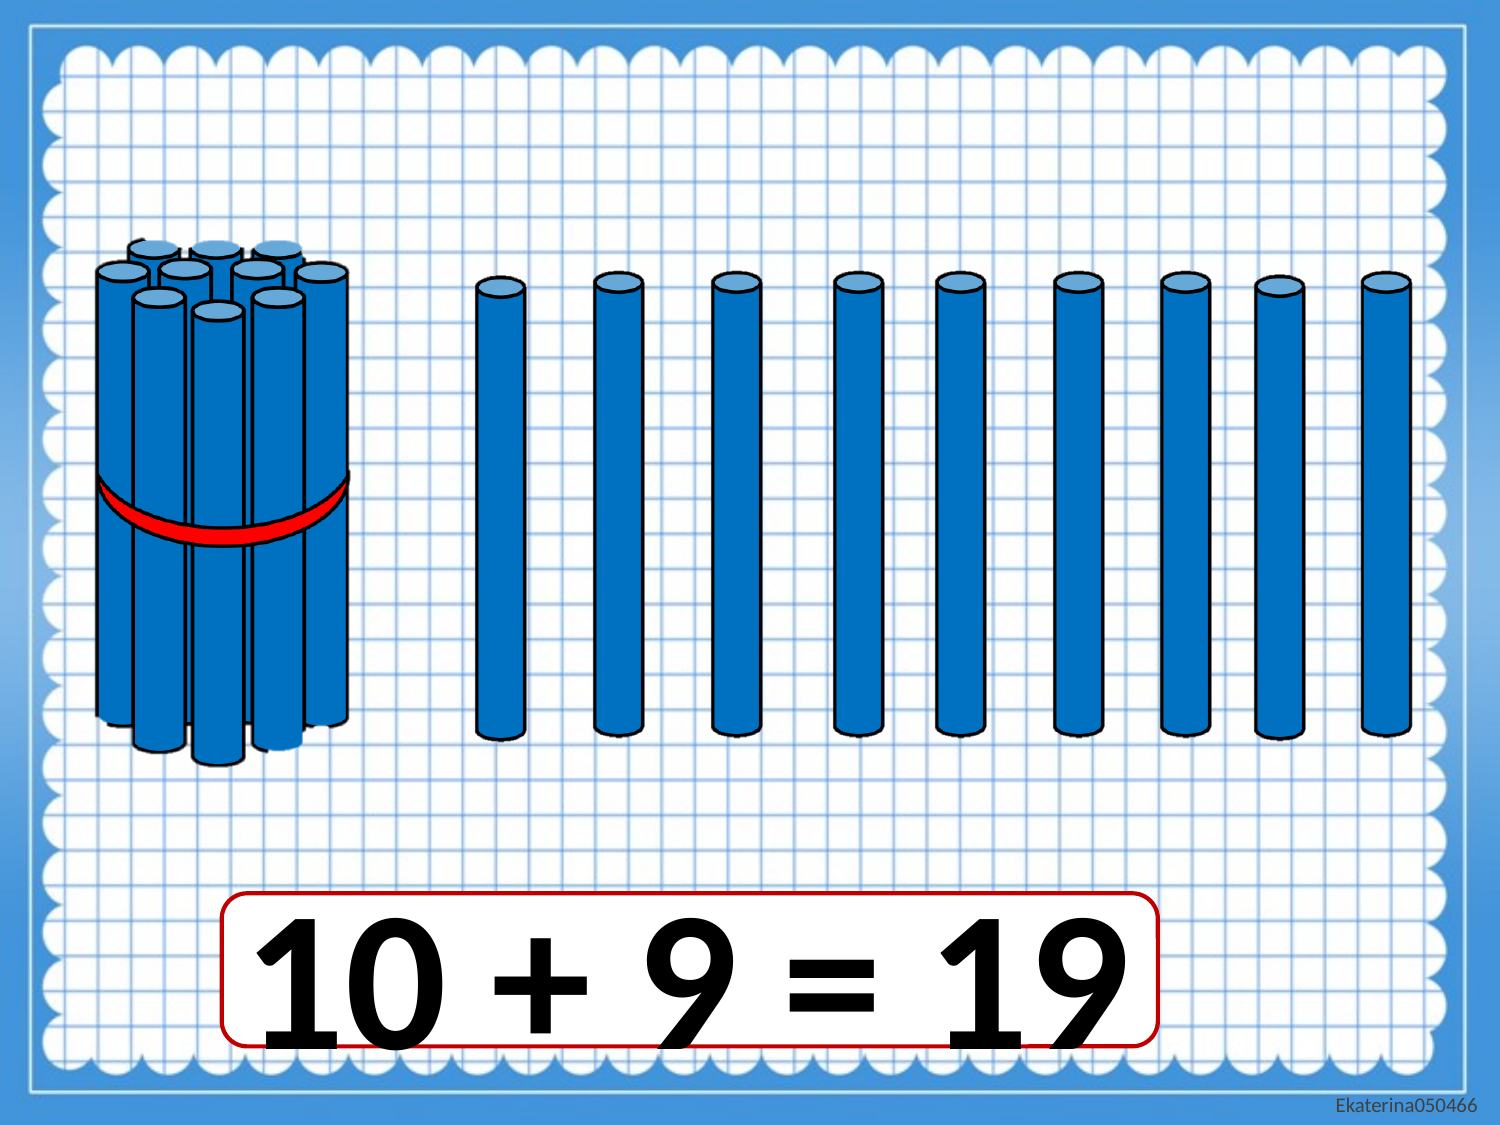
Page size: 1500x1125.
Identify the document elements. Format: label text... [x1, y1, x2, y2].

picture [0, 0, 1500, 1125]
text_box 10 + 9 = 19 [221, 893, 1158, 1047]
